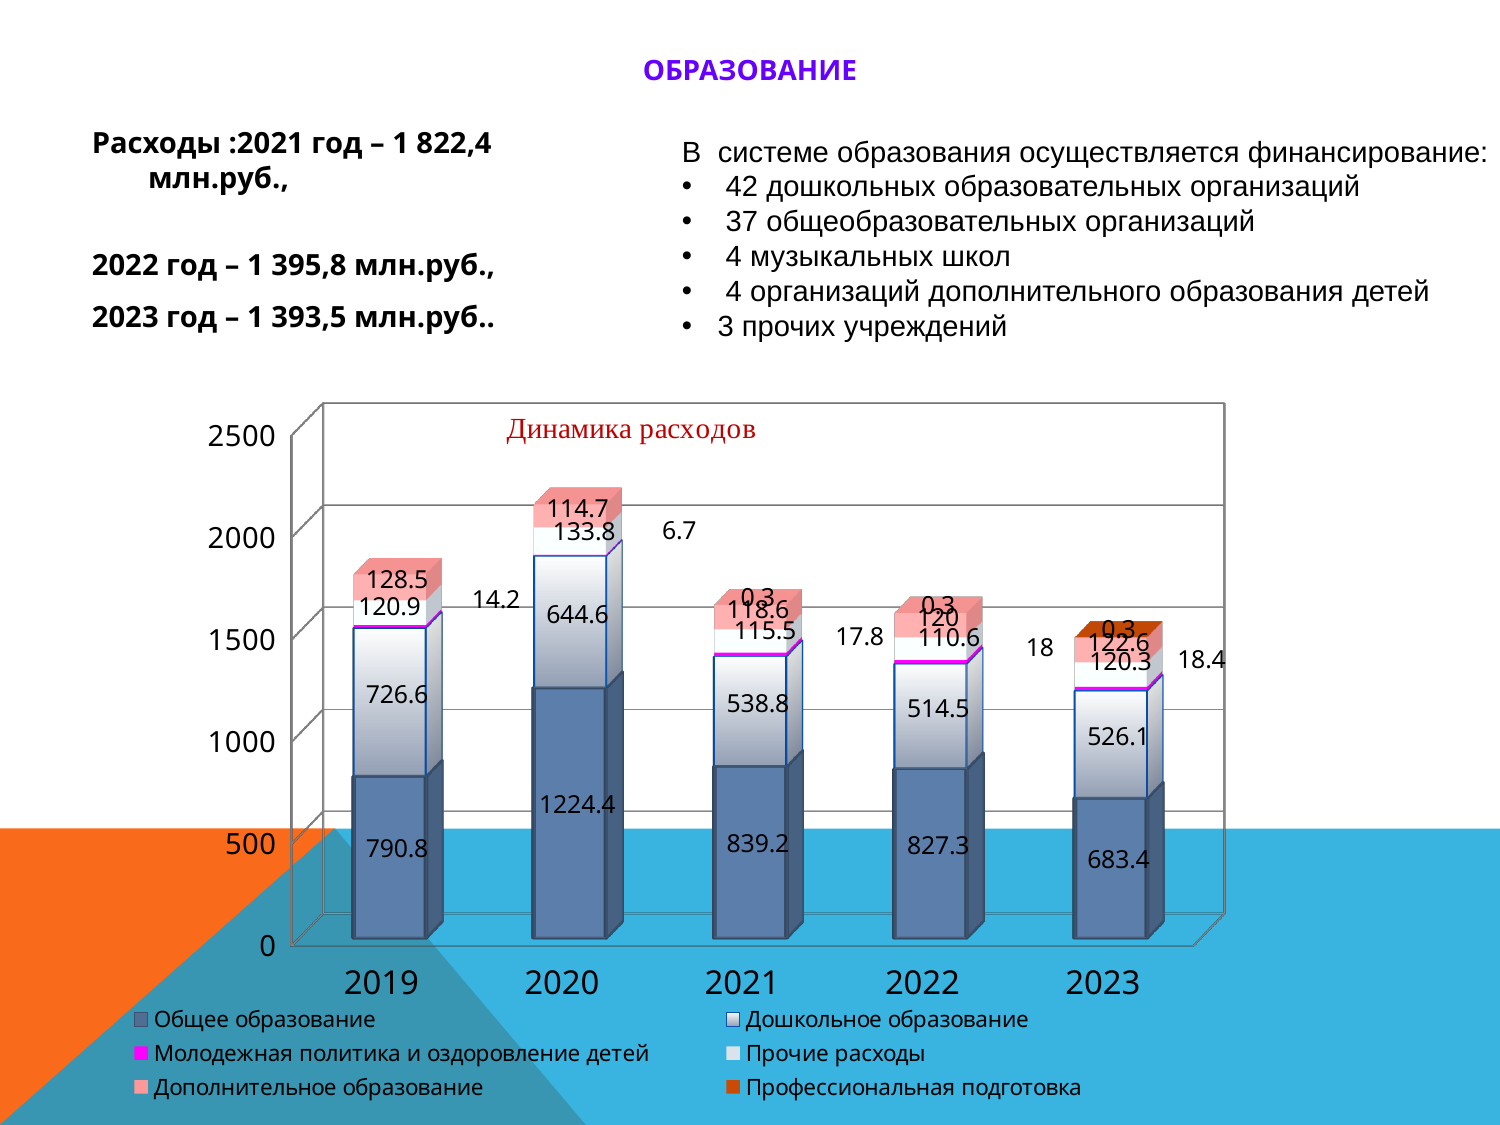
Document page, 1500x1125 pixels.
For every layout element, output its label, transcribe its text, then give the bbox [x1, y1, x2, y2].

chart [0, 385, 1500, 1107]
title Образование [75, 45, 1425, 94]
list Расходы :2021 год – 1 822,4 млн.руб., 2022 год – 1 395,8 млн.руб., 2023 год – 1 393,5 млн.руб.. [76, 117, 632, 327]
text_box В системе образования осуществляется финансирование: 42 дошкольных образовательных организаций 37 общеобразовательных организаций 4 музыкальных школ 4 организаций дополнительного образования детей 3 прочих учреждений [667, 125, 1500, 385]
